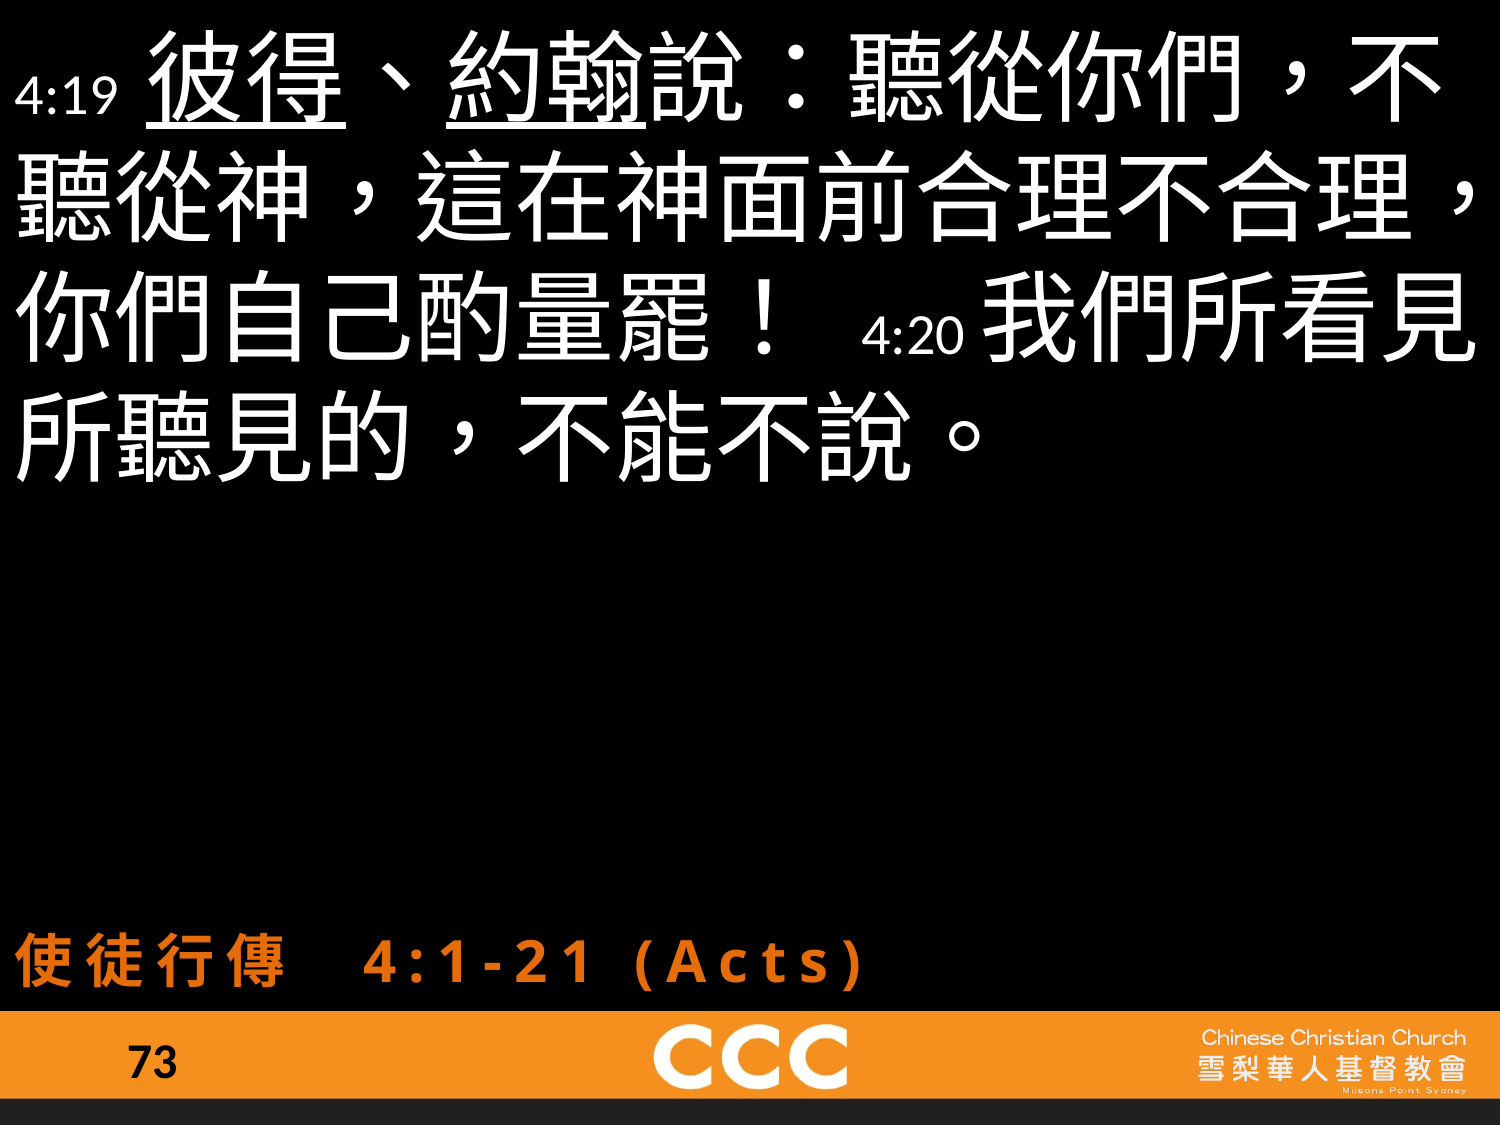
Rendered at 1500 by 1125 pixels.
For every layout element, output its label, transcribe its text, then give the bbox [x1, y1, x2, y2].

slide_number 73 [112, 1020, 215, 1094]
text_box 使徒行傳 4:1-21 (Acts) [0, 916, 1489, 1002]
text_box 4:19 彼得、約翰說：聽從你們，不聽從神，這在神面前合理不合理，你們自己酌量罷！ 4:20我們所看見所聽見的，不能不說。 [0, 7, 1500, 586]
picture [0, 1011, 1500, 1125]
